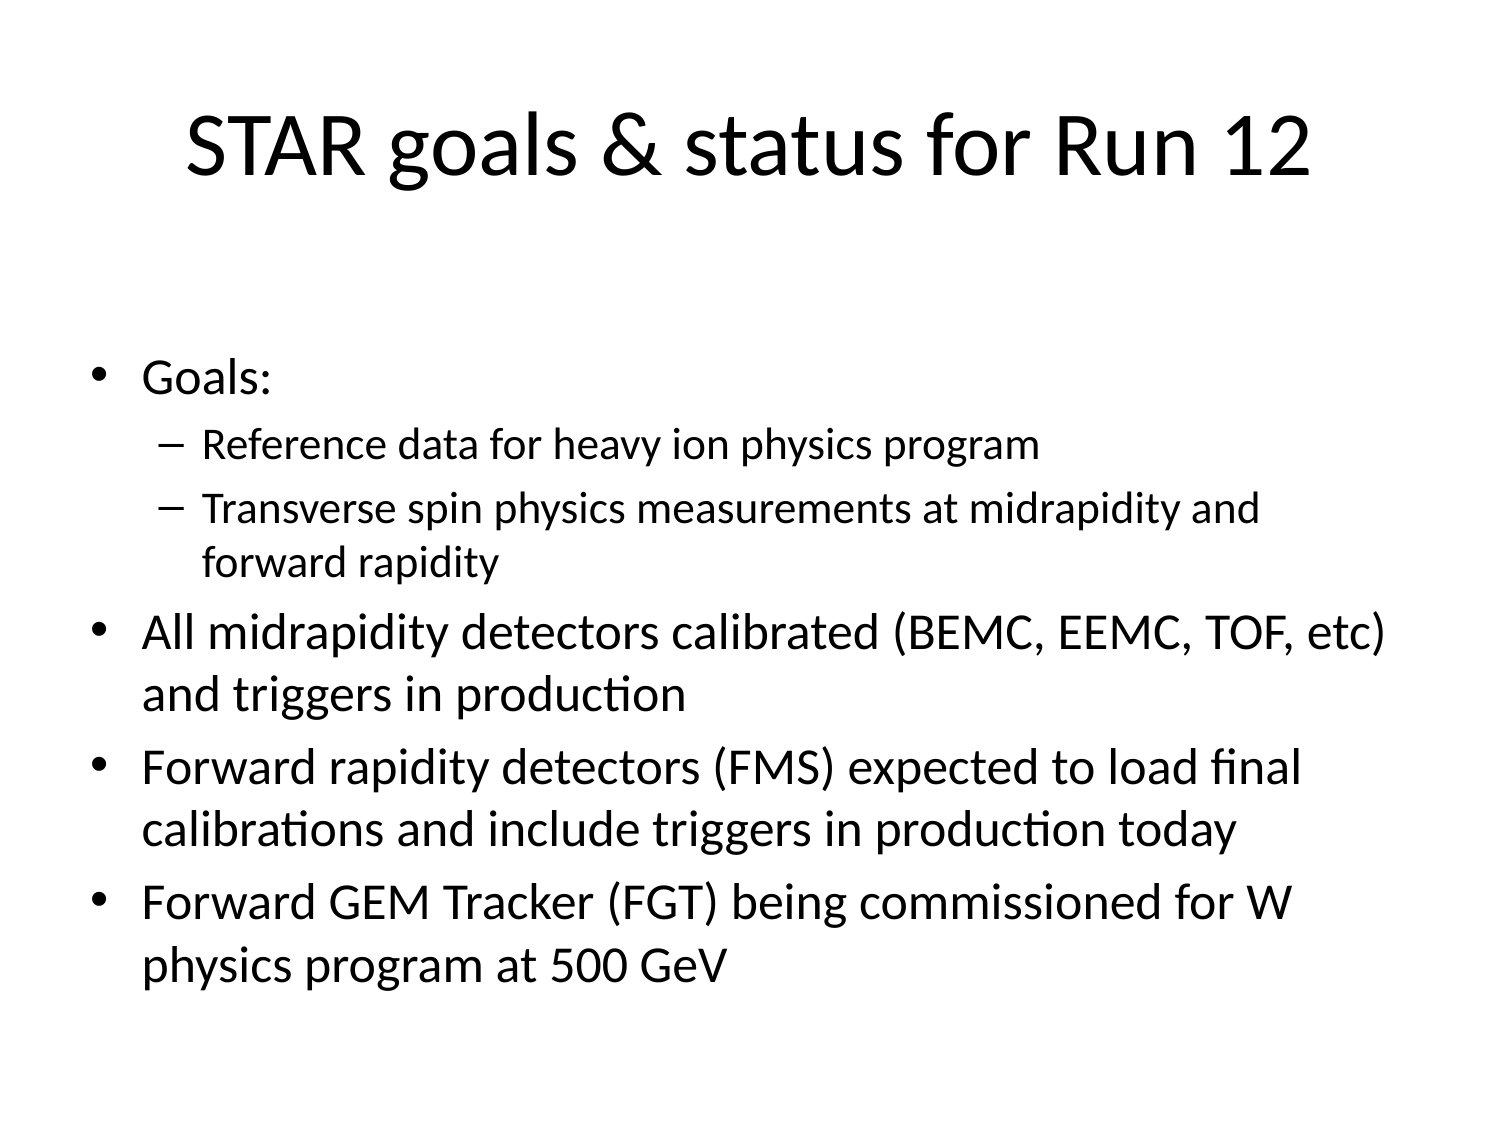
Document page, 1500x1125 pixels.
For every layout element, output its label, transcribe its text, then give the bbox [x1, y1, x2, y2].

title STAR goals & status for Run 12 [75, 45, 1425, 233]
list Goals: Reference data for heavy ion physics program Transverse spin physics measurements at midrapidity and forward rapidity All midrapidity detectors calibrated (BEMC, EEMC, TOF, etc) and triggers in production Forward rapidity detectors (FMS) expected to load final calibrations and include triggers in production today Forward GEM Tracker (FGT) being commissioned for W physics program at 500 GeV [75, 262, 1425, 1005]
